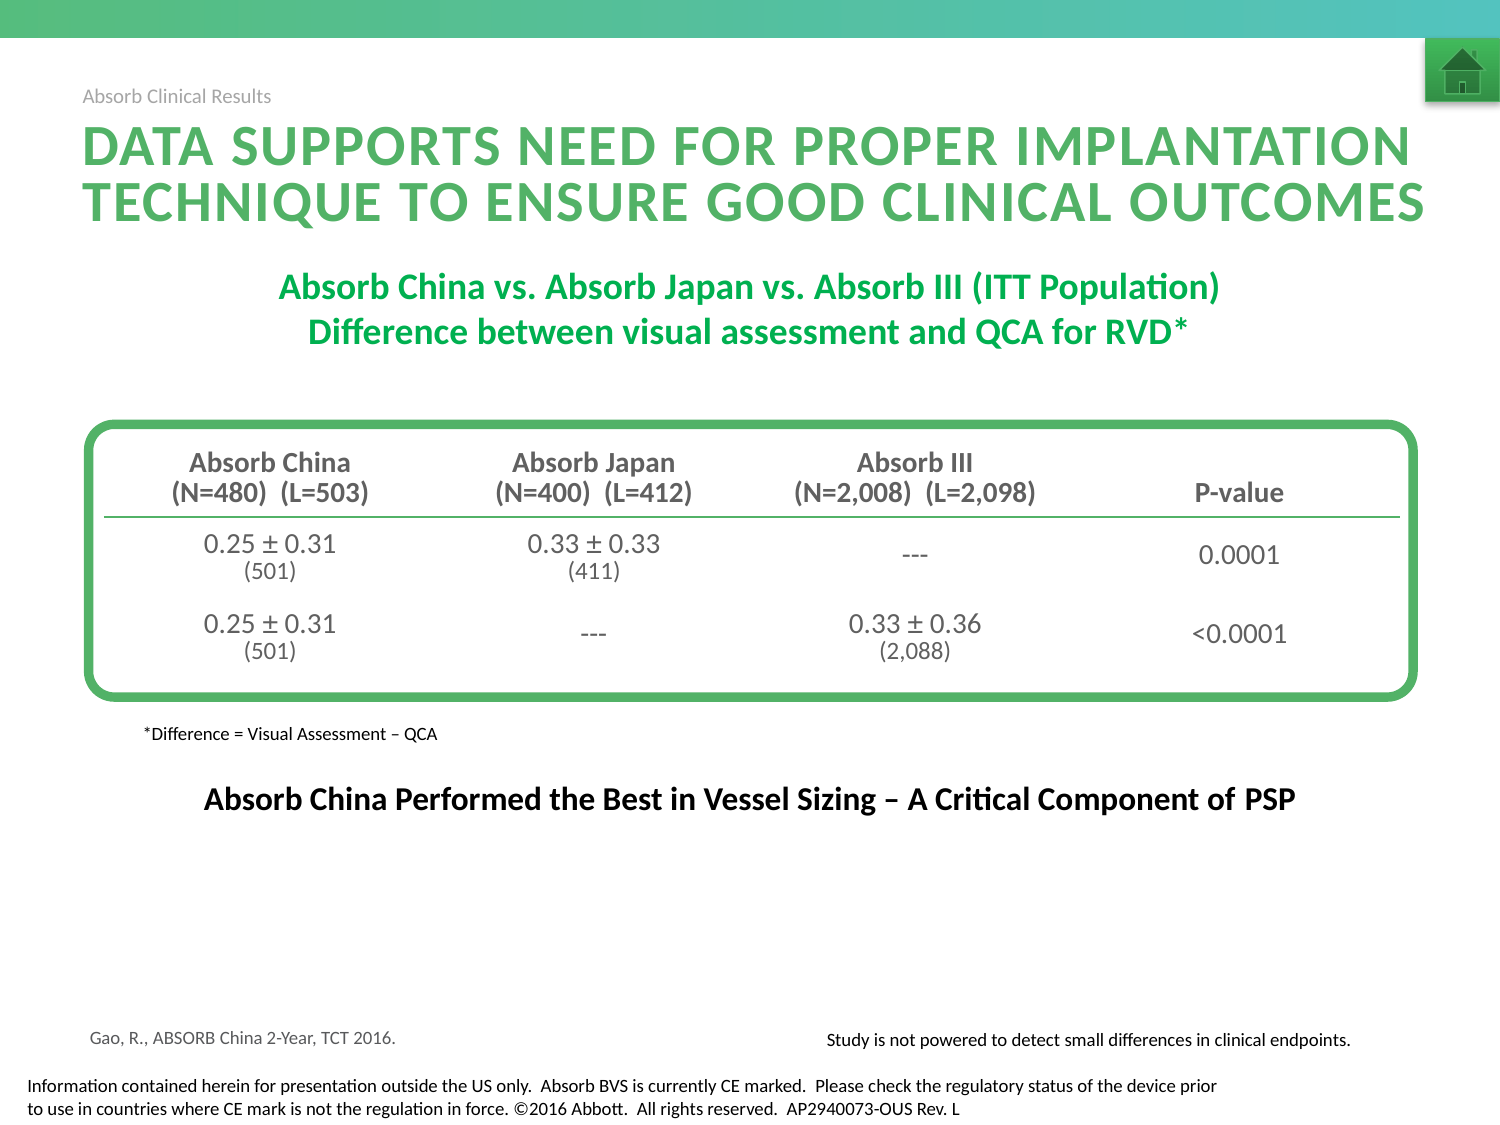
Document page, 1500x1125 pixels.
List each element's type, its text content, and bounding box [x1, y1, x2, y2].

text_box [86, 422, 1416, 700]
text_box Study is not powered to detect small differences in clinical endpoints. [812, 1020, 1366, 1058]
text_box [1425, 38, 1500, 102]
text_box Gao, R., ABSORB China 2-Year, TCT 2016. [74, 1017, 411, 1056]
text_box Absorb China Performed the Best in Vessel Sizing – A Critical Component of PSP [98, 769, 1402, 825]
picture [0, 0, 1500, 38]
title DATA supports need for proper implantation technique to ensure good clinical outcomes [82, 120, 1475, 253]
text_box *Difference = Visual Assessment – QCA [127, 713, 453, 752]
text_box Absorb China vs. Absorb Japan vs. Absorb III (ITT Population) Difference between visual assessment and QCA for RVD* [263, 254, 1237, 360]
list Absorb Clinical Results [82, 82, 788, 108]
